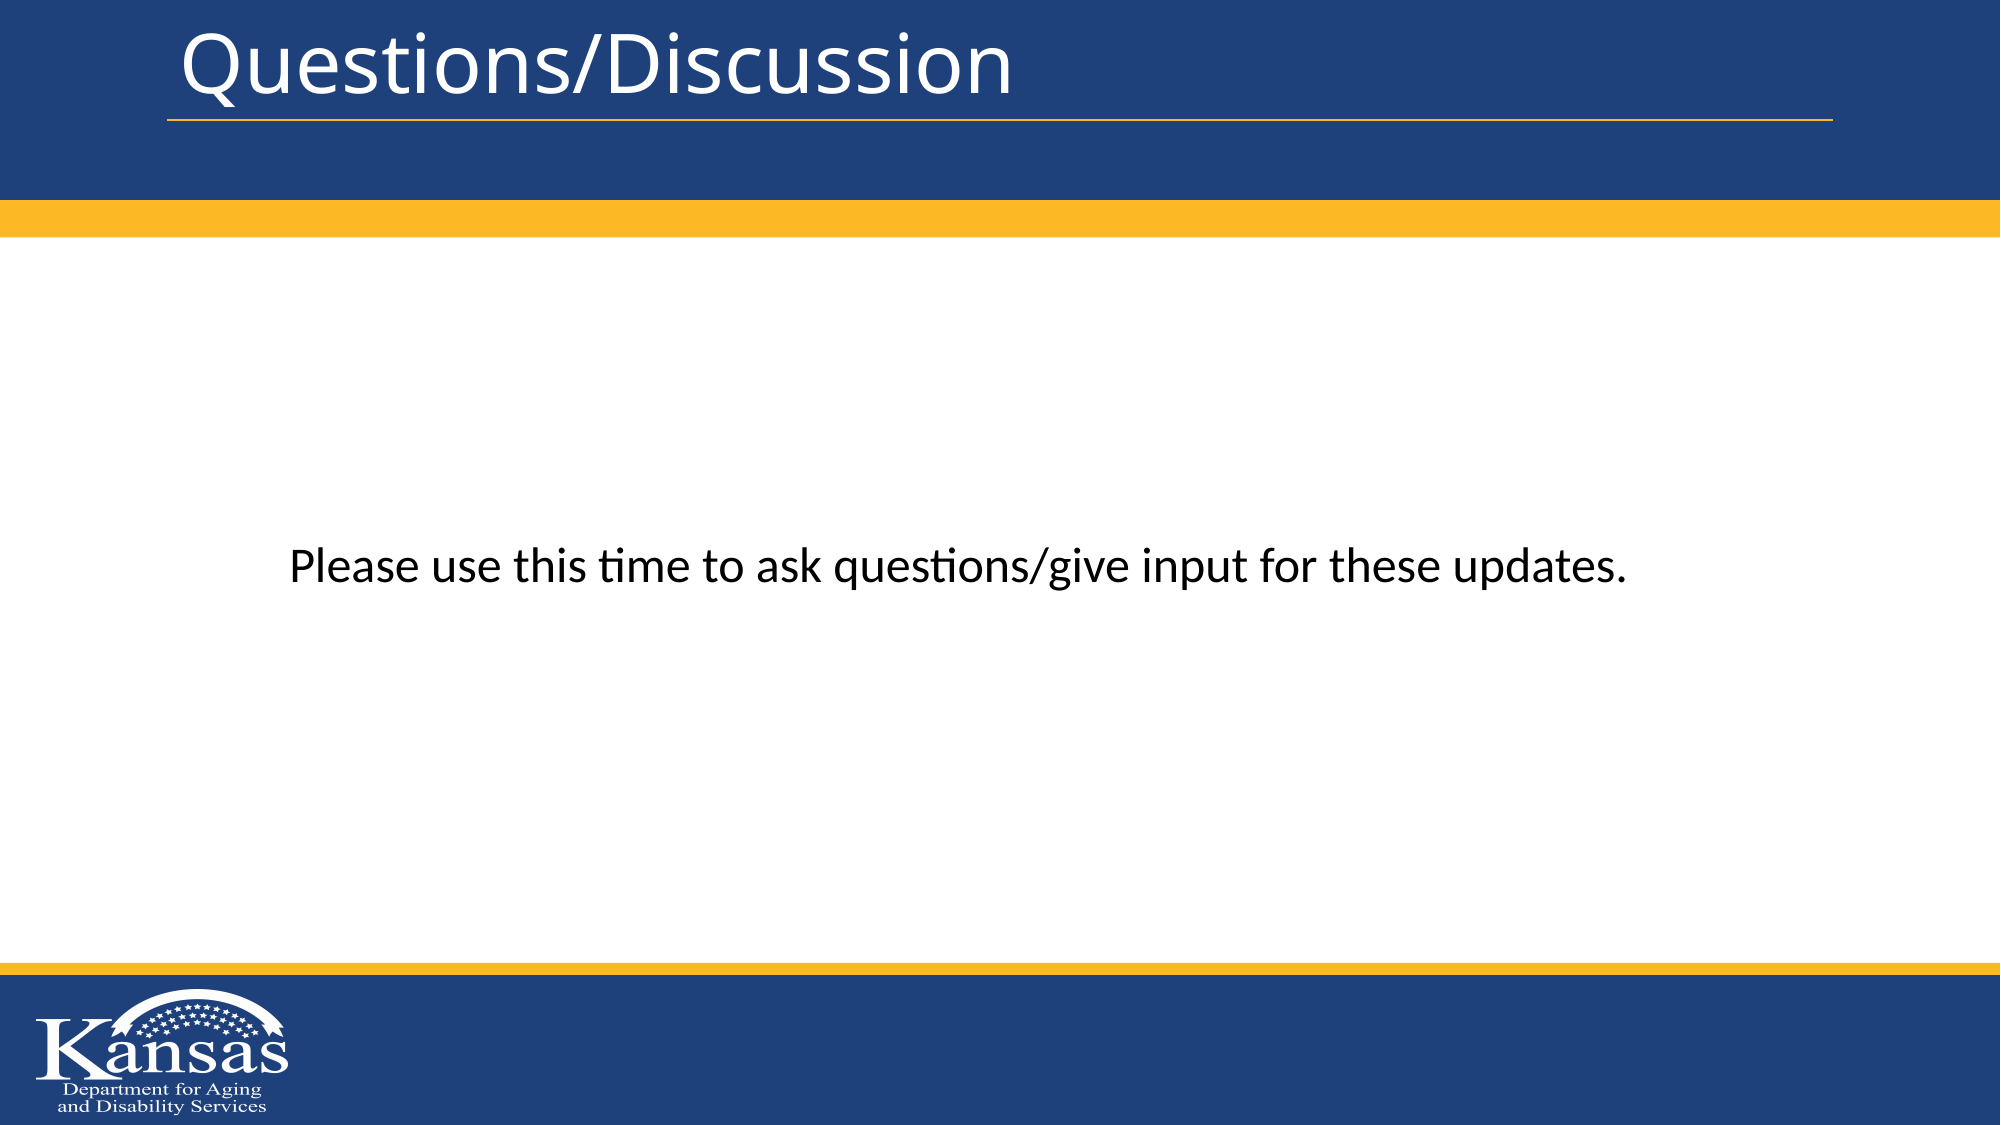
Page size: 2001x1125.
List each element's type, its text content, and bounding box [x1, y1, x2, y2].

picture [36, 989, 288, 1117]
text_box Please use this time to ask questions/give input for these updates. [274, 524, 1907, 600]
title Questions/Discussion [164, 14, 1836, 119]
